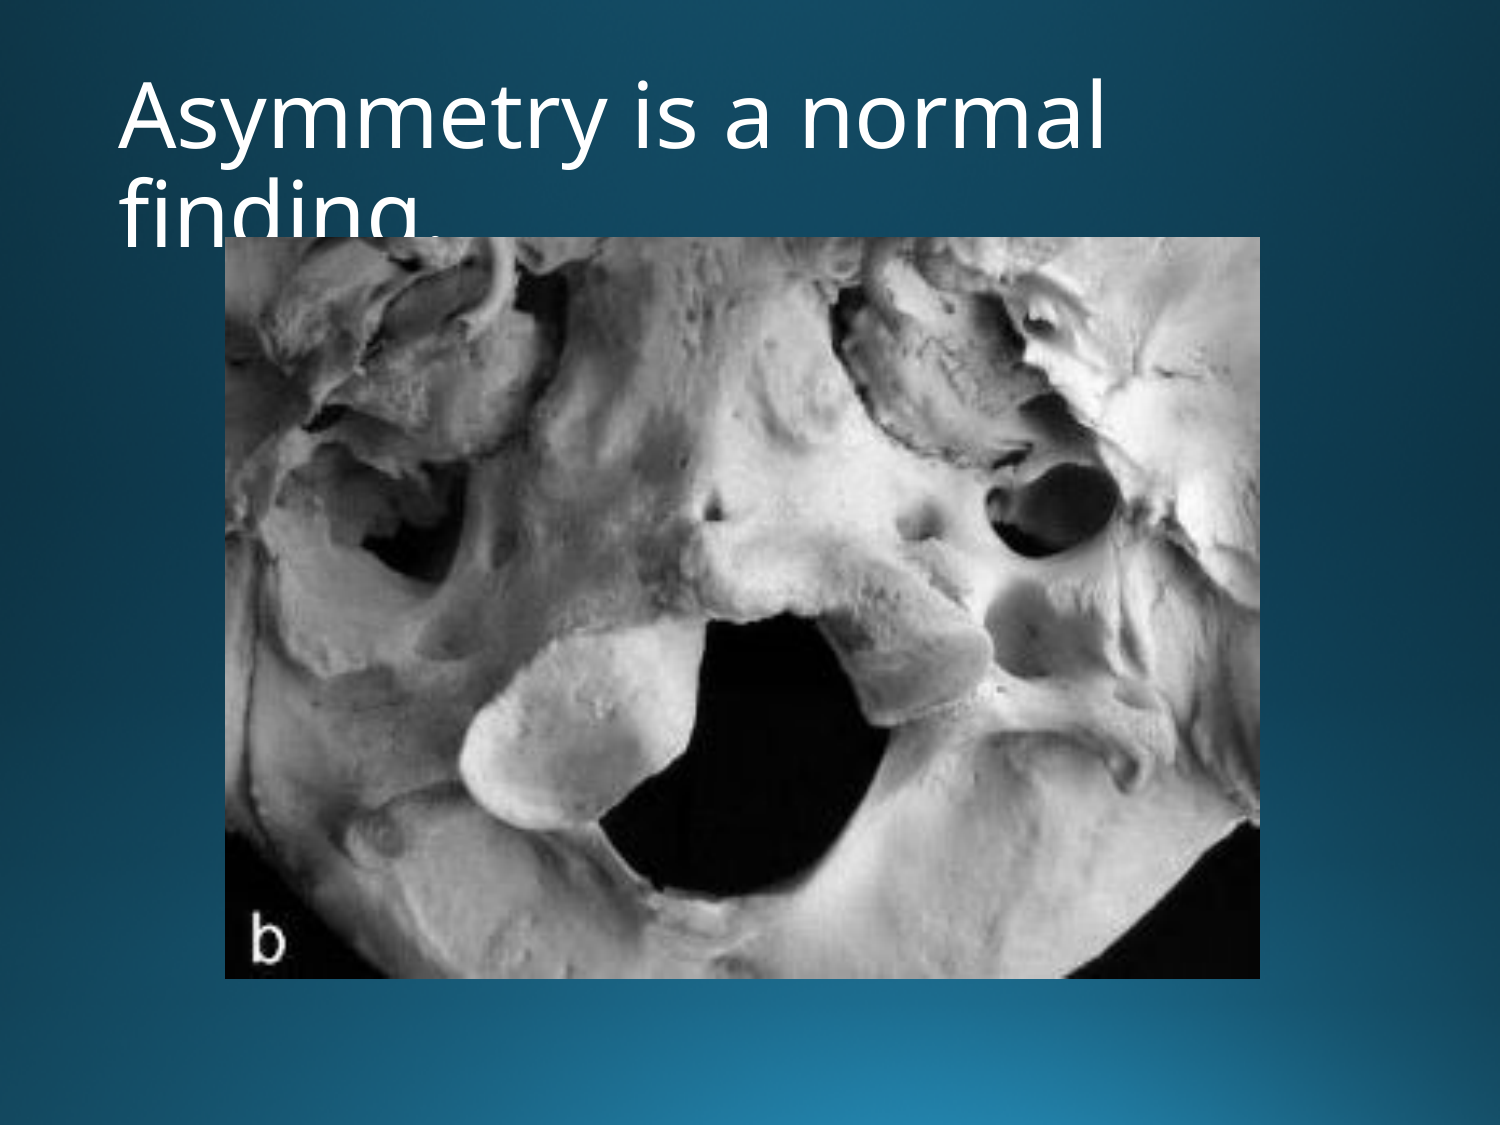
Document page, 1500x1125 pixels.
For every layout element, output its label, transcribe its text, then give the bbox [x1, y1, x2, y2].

picture [0, 0, 1500, 1125]
title Asymmetry is a normal finding. [103, 59, 1397, 278]
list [224, 237, 1260, 979]
